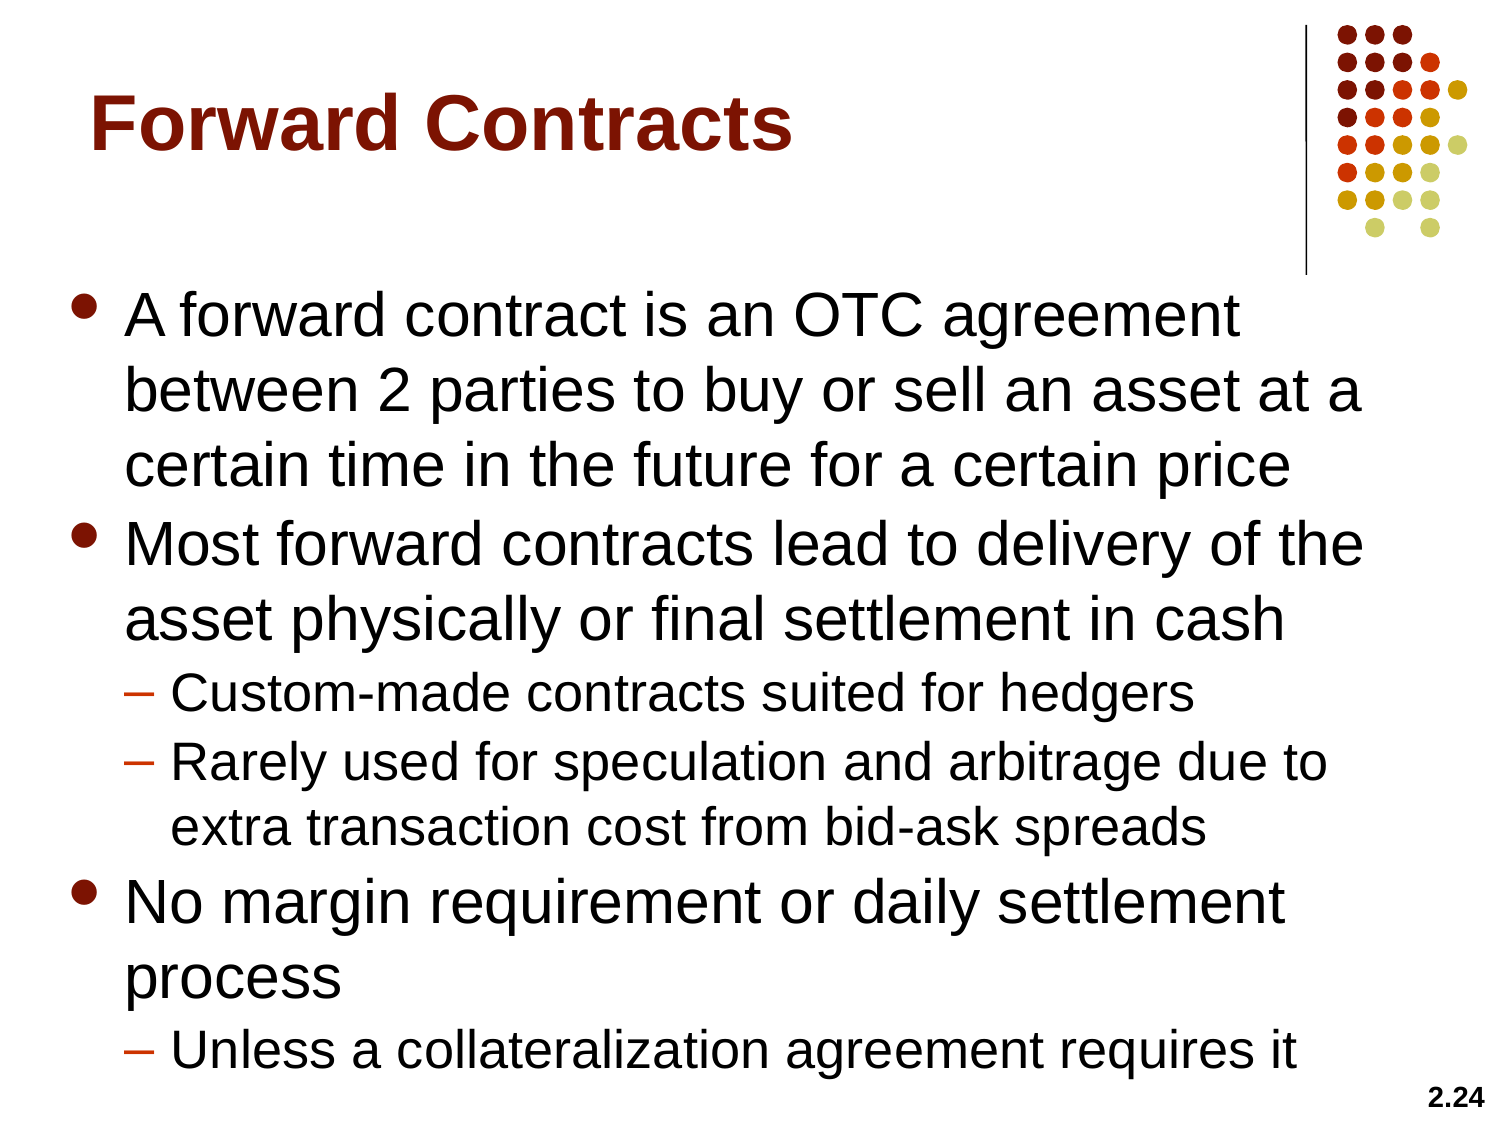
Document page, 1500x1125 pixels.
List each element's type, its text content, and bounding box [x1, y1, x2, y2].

list A forward contract is an OTC agreement between 2 parties to buy or sell an asset at a certain time in the future for a certain price Most forward contracts lead to delivery of the asset physically or final settlement in cash Custom-made contracts suited for hedgers Rarely used for speculation and arbitrage due to extra transaction cost from bid-ask spreads No margin requirement or daily settlement process Unless a collateralization agreement requires it [53, 267, 1459, 1114]
slide_number 2.24 [1149, 1070, 1500, 1125]
title Forward Contracts [75, 42, 1306, 196]
text_box [112, 1024, 425, 1100]
